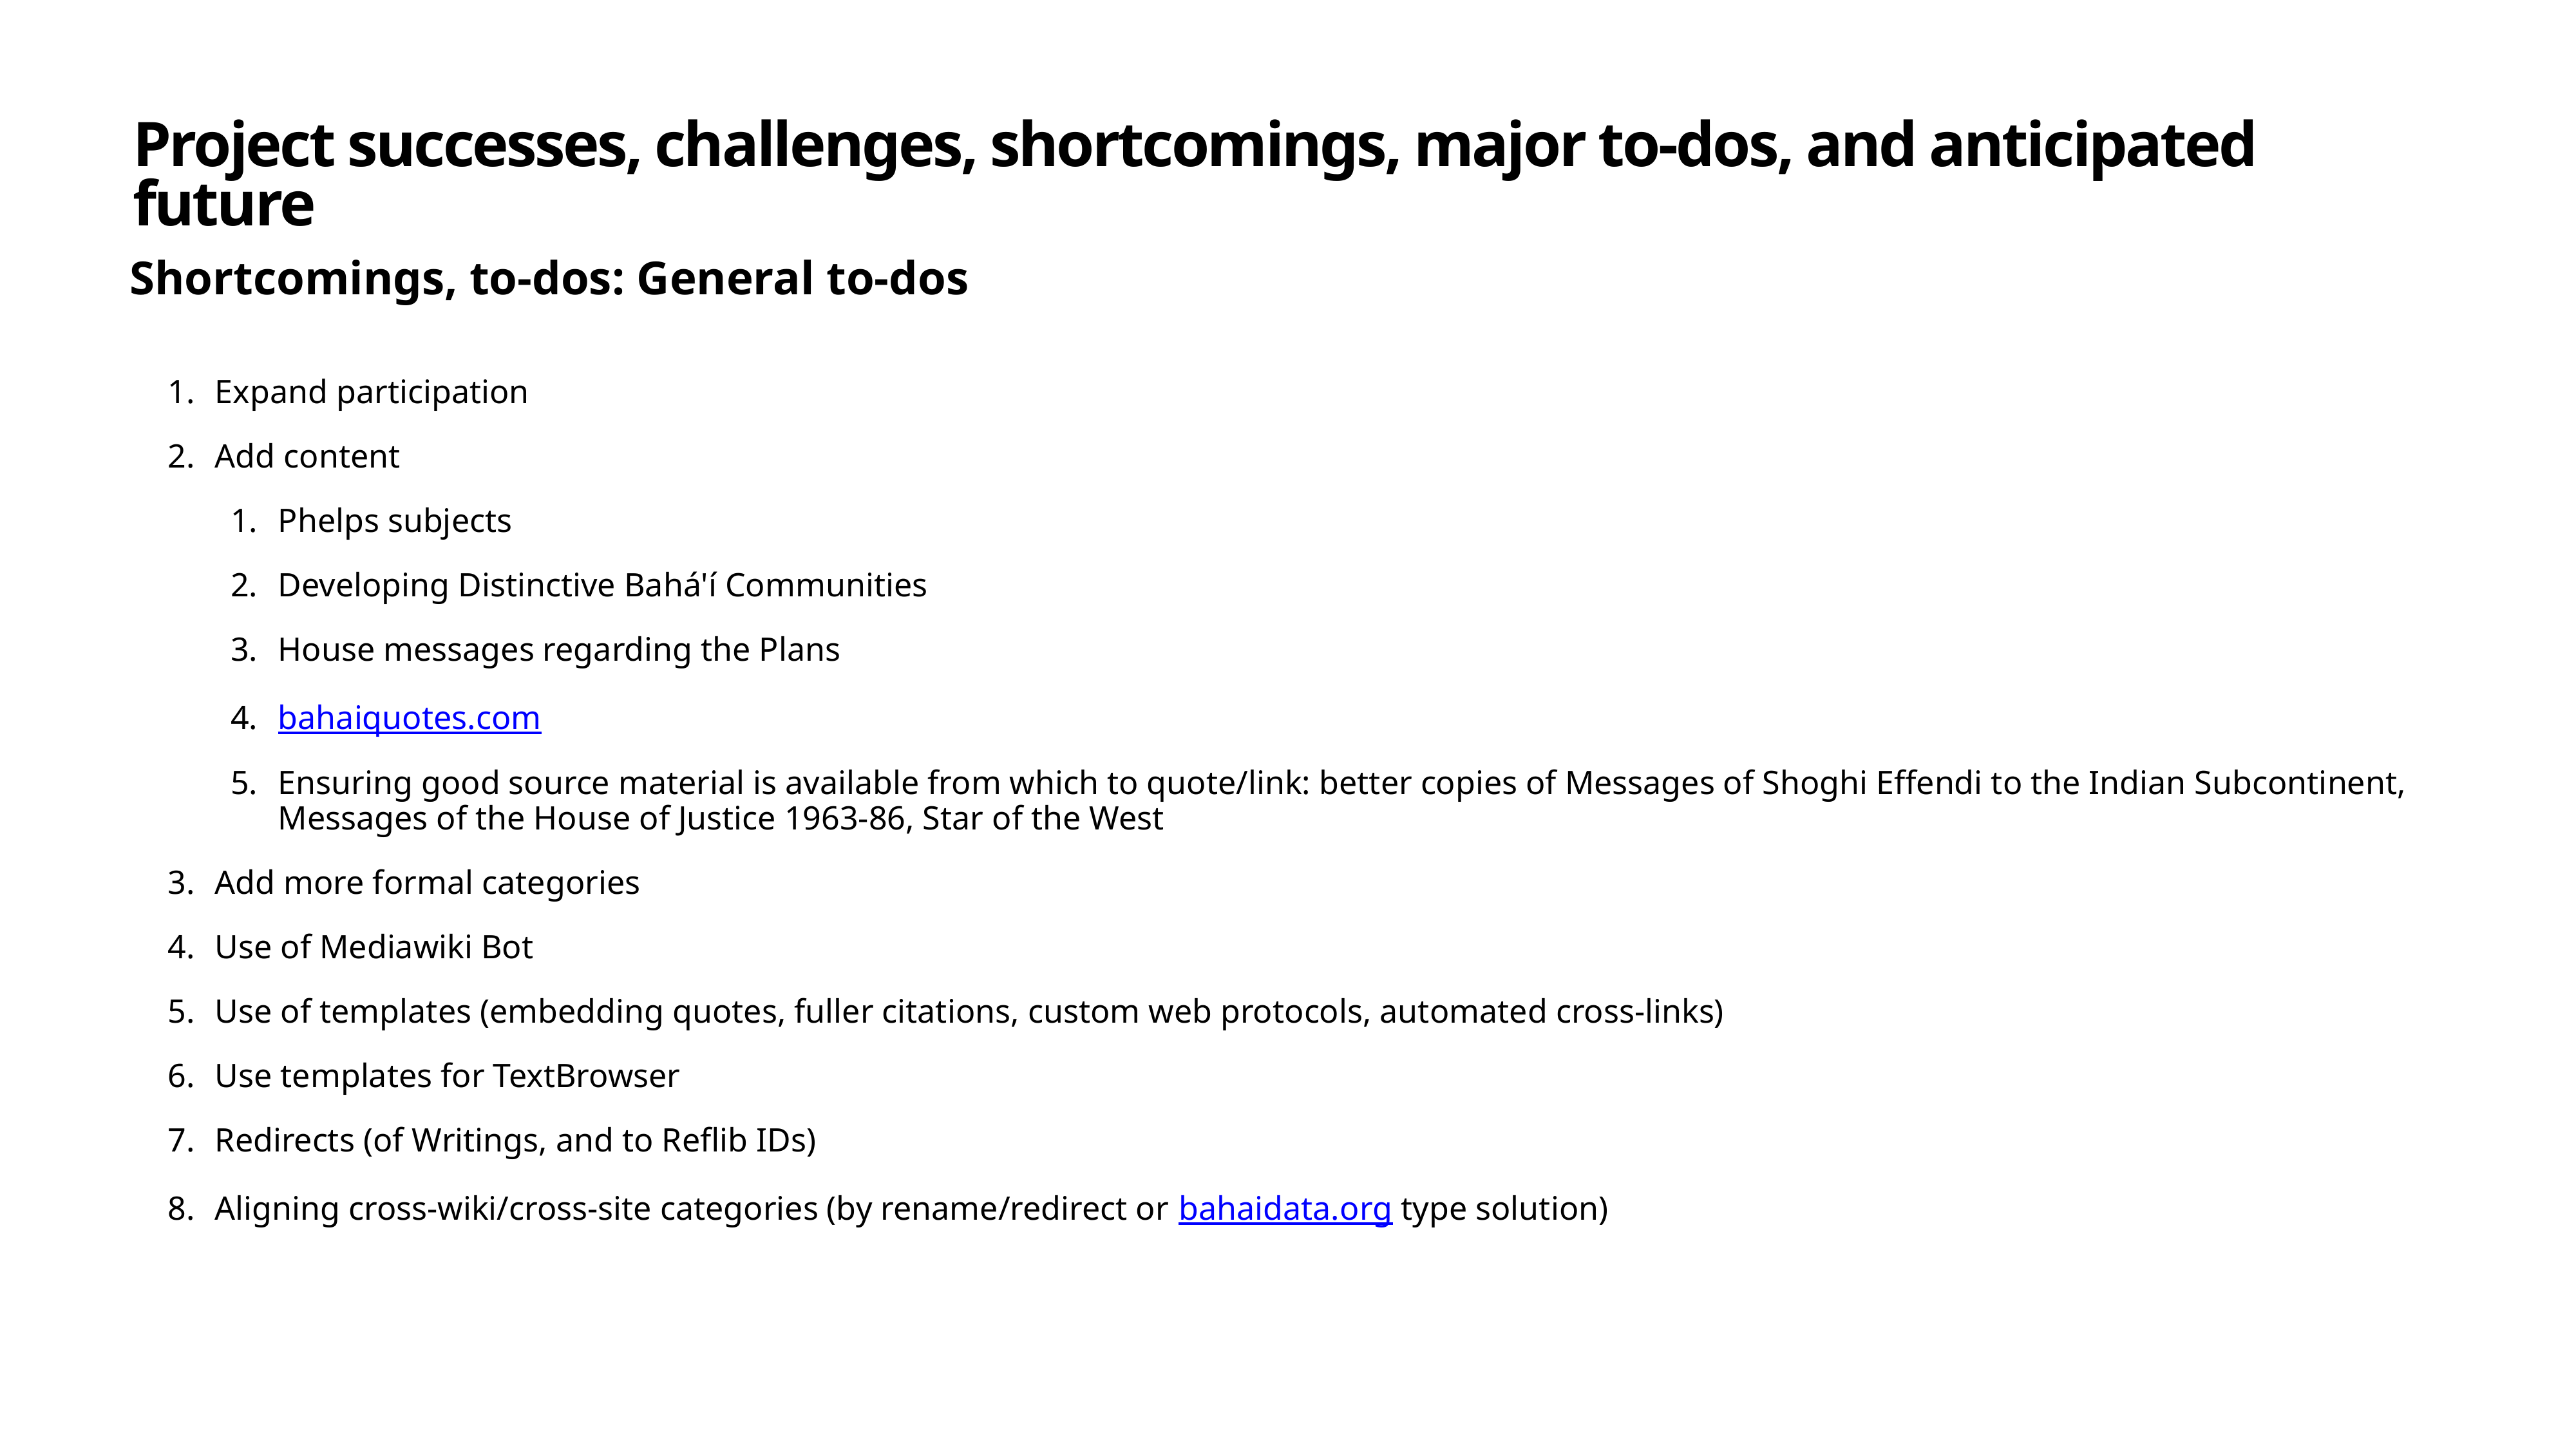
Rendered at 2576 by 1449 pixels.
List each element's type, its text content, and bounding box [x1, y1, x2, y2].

list Shortcomings, to-dos: General to-dos [124, 243, 2452, 418]
list Expand participation Add content Phelps subjects Developing Distinctive Bahá'í Communities House messages regarding the Plans bahaiquotes.com Ensuring good source material is available from which to quote/link: better copies of Messages of Shoghi Effendi to the Indian Subcontinent, Messages of the House of Justice 1963-86, Star of the West Add more formal categories Use of Mediawiki Bot Use of templates (embedding quotes, fuller citations, custom web protocols, automated cross-links) Use templates for TextBrowser Redirects (of Writings, and to Reflib IDs) Aligning cross-wiki/cross-site categories (by rename/redirect or bahaidata.org type solution) [99, 370, 2421, 1243]
title Project successes, challenges, shortcomings, major to-dos, and anticipated future [127, 113, 2393, 232]
